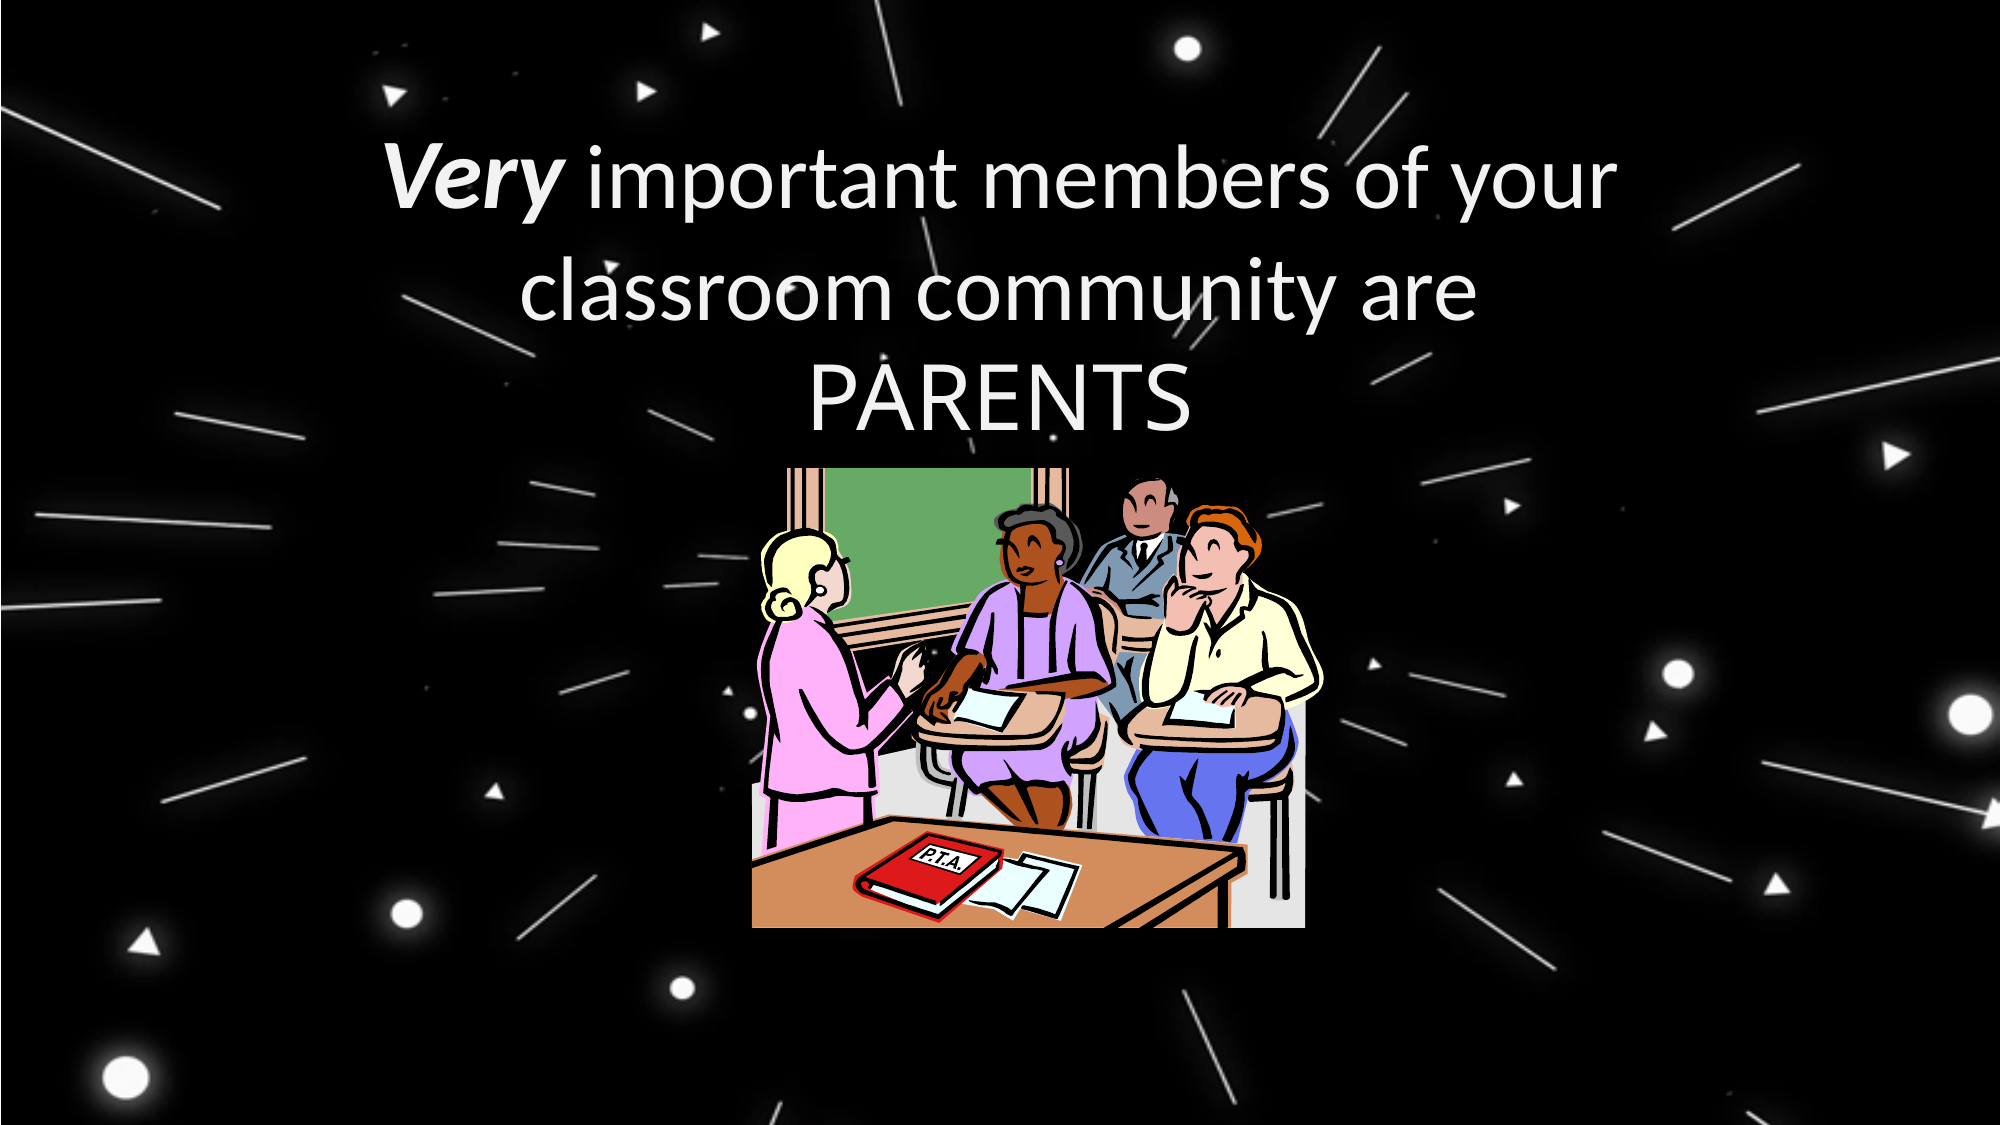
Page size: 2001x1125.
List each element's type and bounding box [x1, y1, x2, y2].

picture [1, 0, 2000, 1125]
list [751, 467, 1328, 929]
